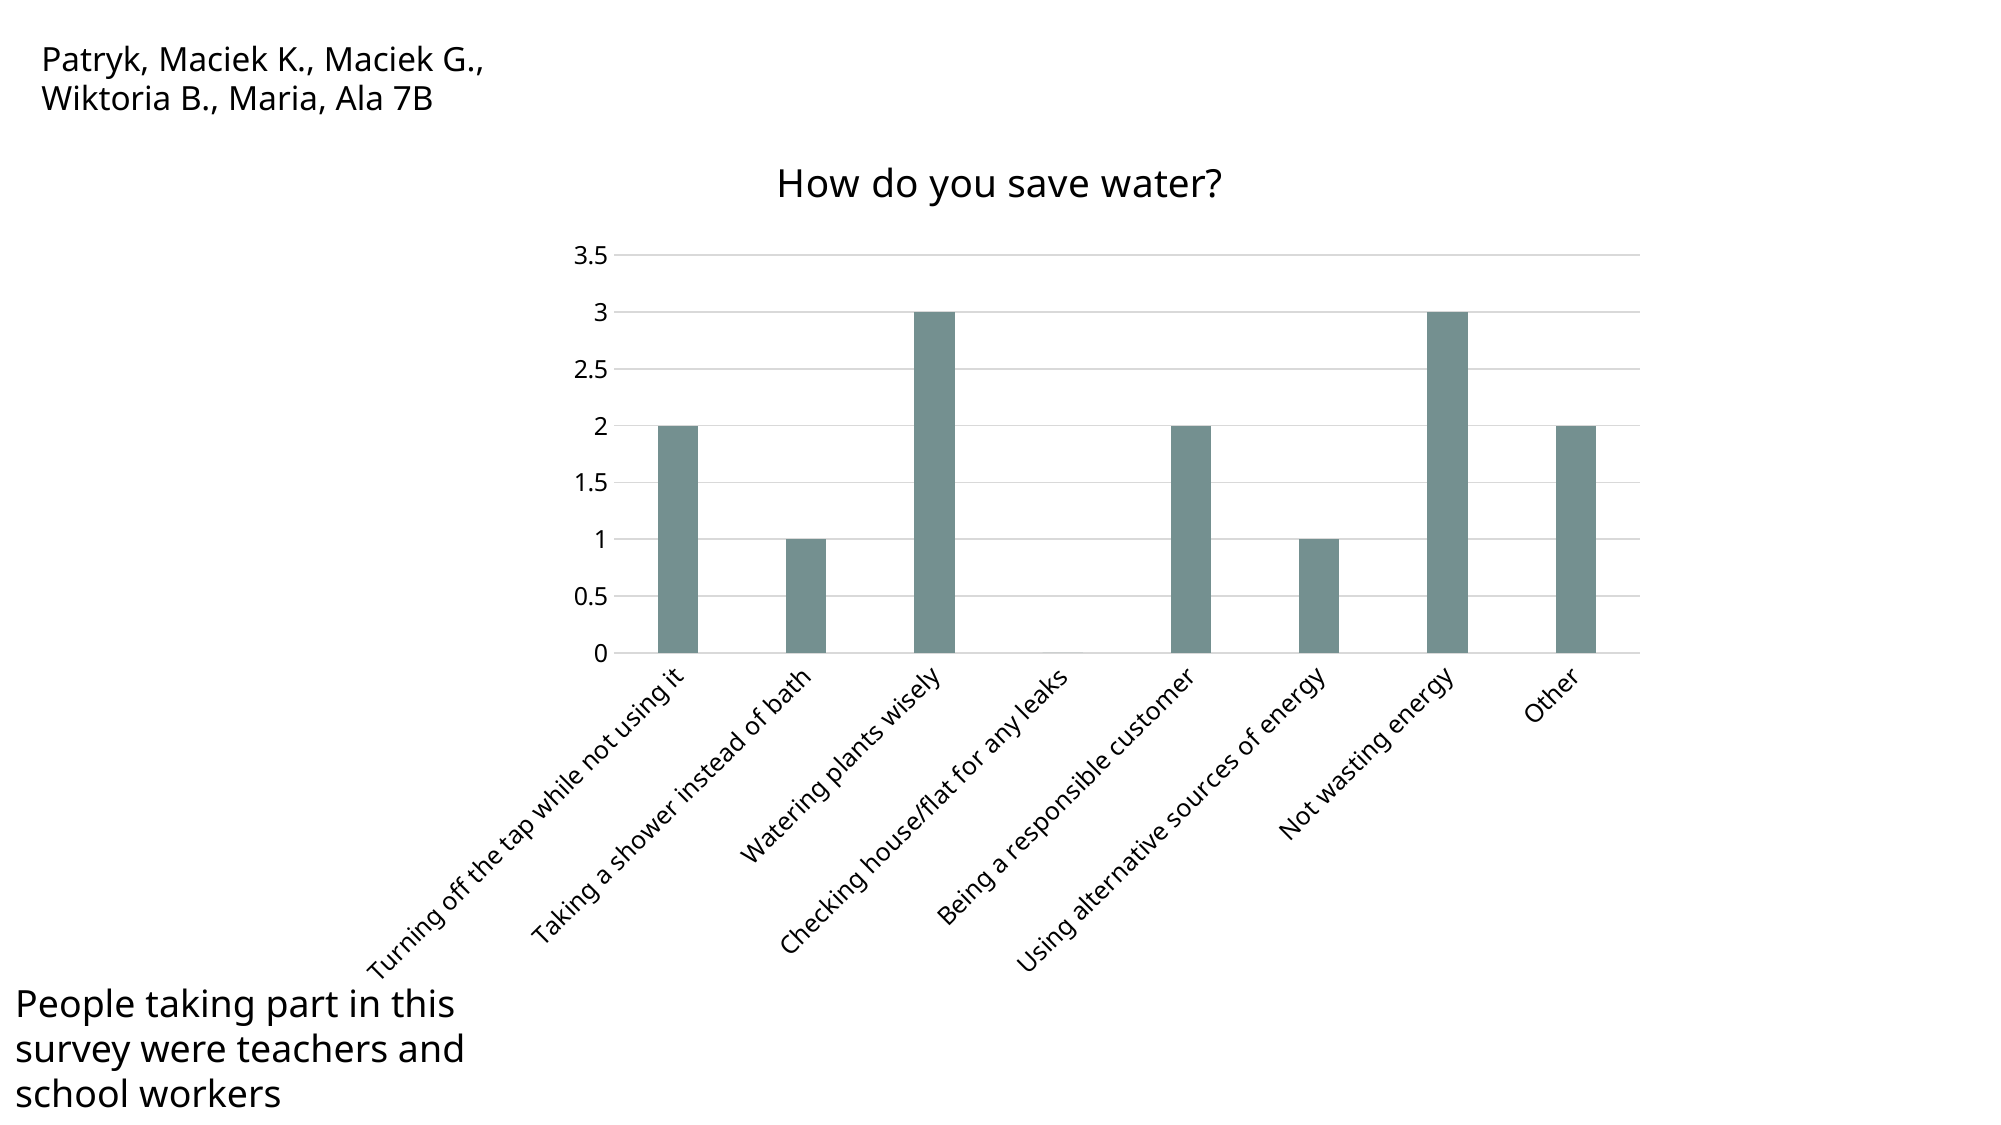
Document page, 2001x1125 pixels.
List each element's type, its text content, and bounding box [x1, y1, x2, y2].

text_box People taking part in this survey were teachers and school workers [0, 972, 545, 1123]
chart [333, 117, 1667, 1007]
text_box Patryk, Maciek K., Maciek G., Wiktoria B., Maria, Ala 7B [26, 30, 637, 125]
